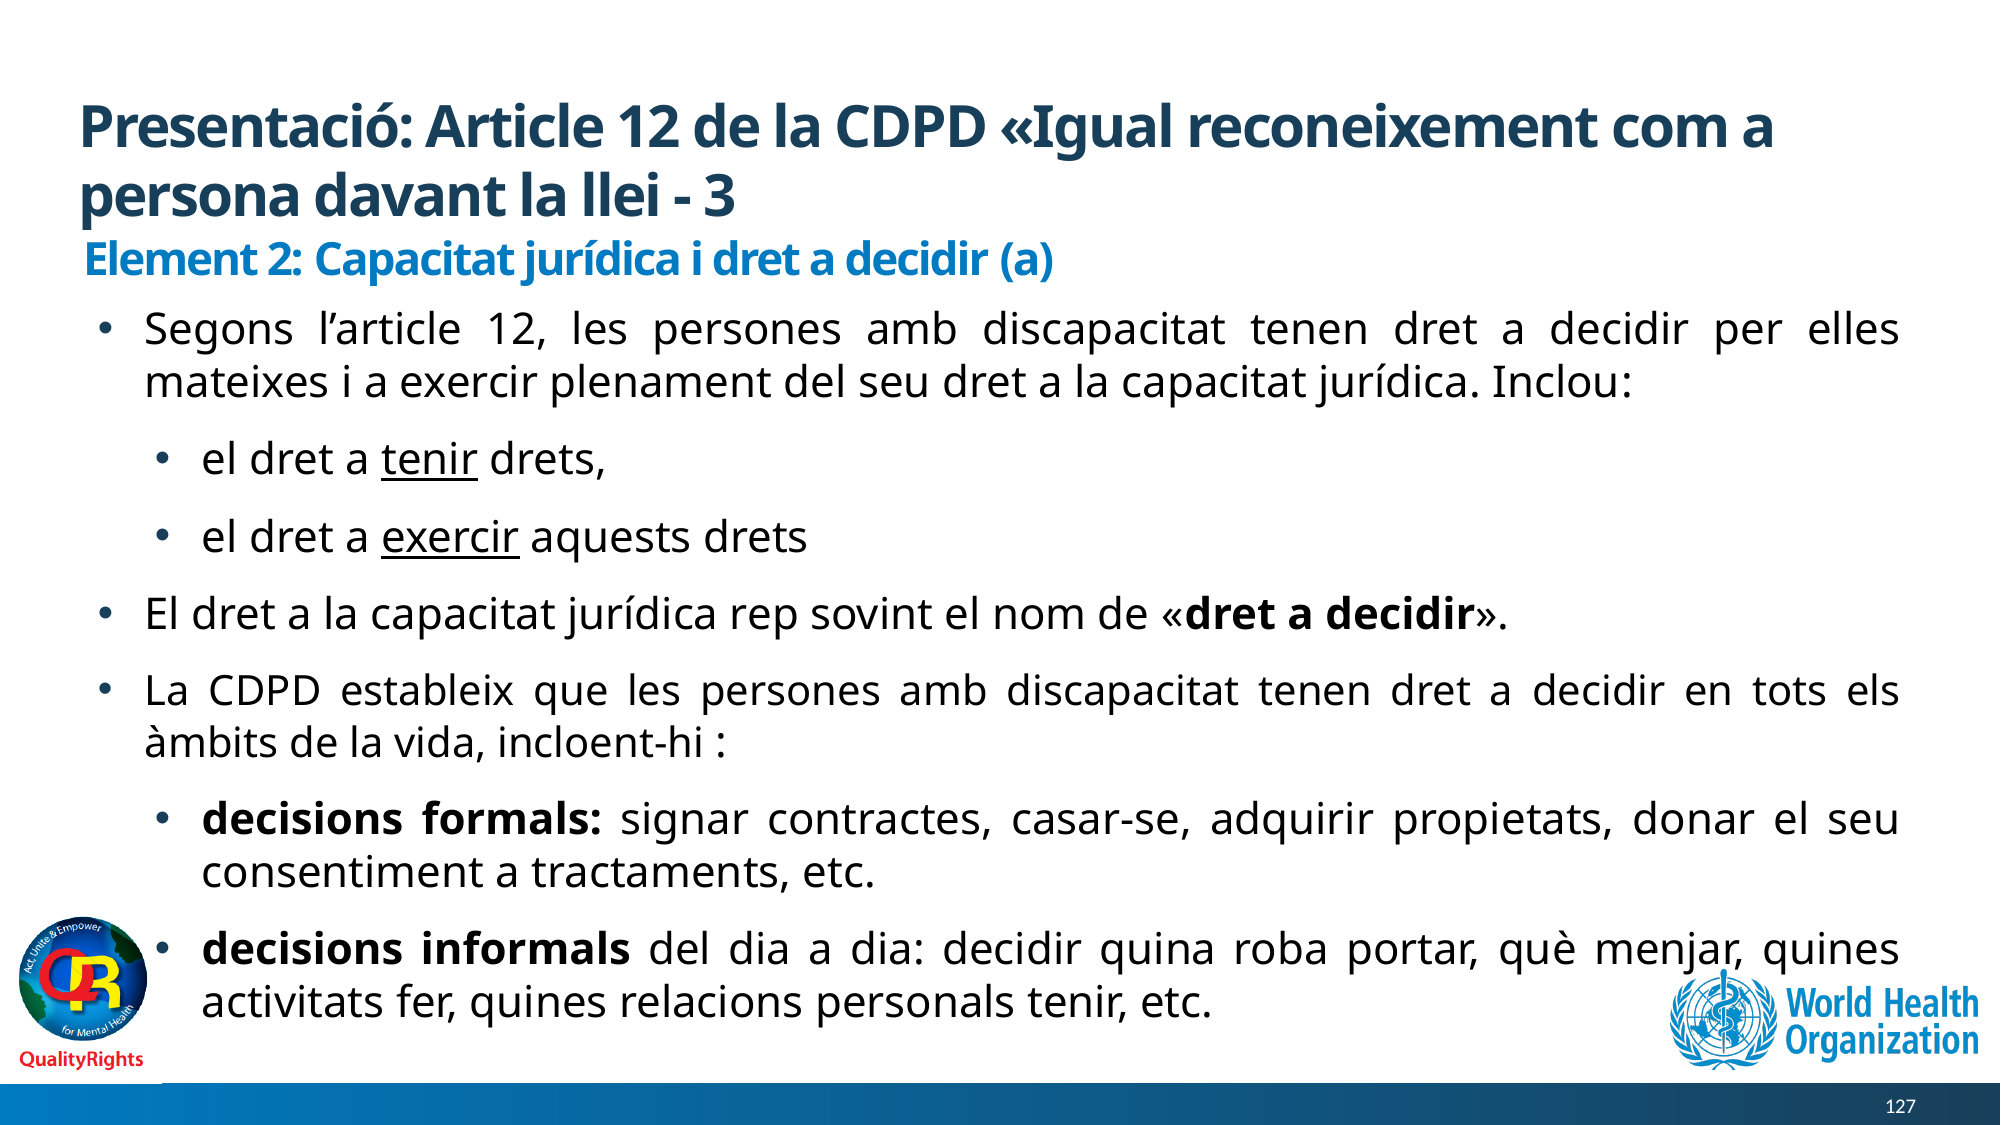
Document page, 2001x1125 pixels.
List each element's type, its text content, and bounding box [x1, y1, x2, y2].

list Element 2: Capacitat jurídica i dret a decidir (a) [83, 225, 1917, 285]
picture [1742, 1024, 1750, 1036]
picture [1747, 1024, 1758, 1042]
list Segons l’article 12, les persones amb discapacitat tenen dret a decidir per elles mateixes i a exercir plenament del seu dret a la capacitat jurídica. Inclou: el dret a tenir drets, el dret a exercir aquests drets El dret a la capacitat jurídica rep sovint el nom de «dret a decidir». La CDPD estableix que les persones amb discapacitat tenen dret a decidir en tots els àmbits de la vida, incloent-hi : decisions formals: signar contractes, casar-se, adquirir propietats, donar el seu consentiment a tractaments, etc. decisions informals del dia a dia: decidir quina roba portar, què menjar, quines activitats fer, quines relacions personals tenir, etc. [83, 293, 1917, 1024]
picture [1713, 1024, 1722, 1029]
title Presentació: Article 12 de la CDPD «Igual reconeixement com a persona davant la llei - 3 [63, 83, 1907, 147]
picture [1670, 1029, 1716, 1070]
picture [1725, 1040, 1747, 1054]
picture [1792, 1029, 1801, 1049]
picture [0, 899, 162, 1084]
picture [1716, 1064, 1731, 1070]
picture [1678, 1024, 1682, 1034]
picture [1683, 1024, 1762, 1060]
picture [1730, 969, 1978, 1070]
